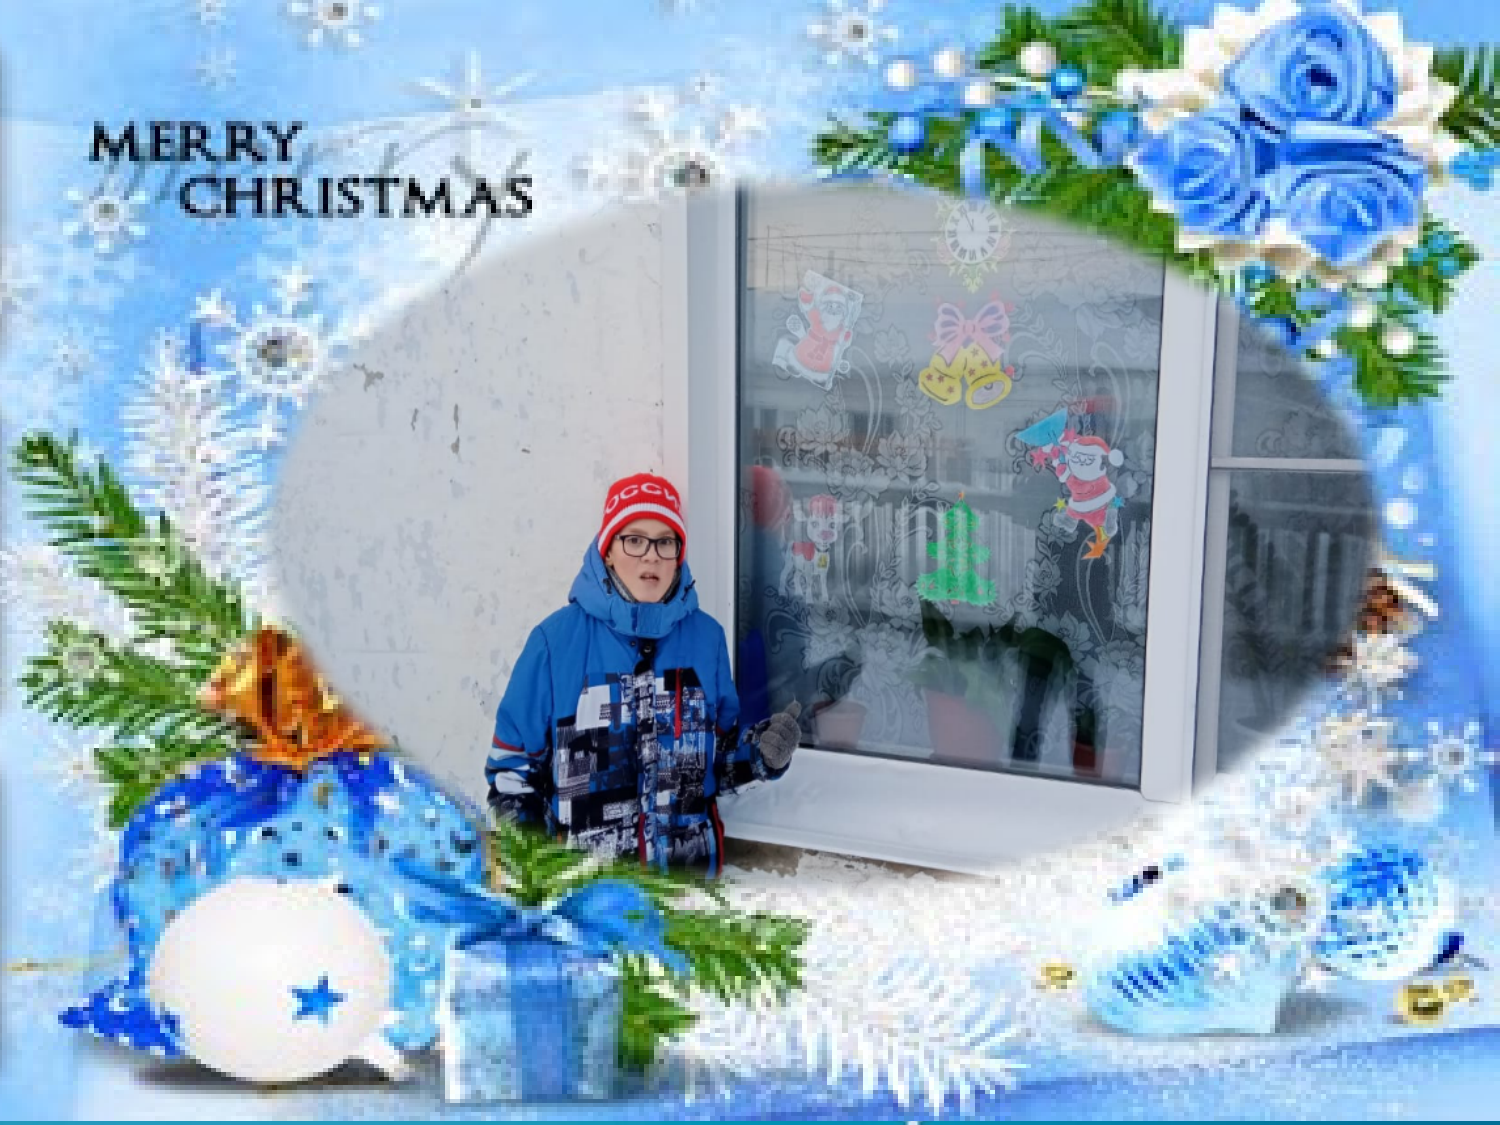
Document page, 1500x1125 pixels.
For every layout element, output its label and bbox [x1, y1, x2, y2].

list [245, 163, 1399, 907]
picture [0, 0, 1500, 1125]
